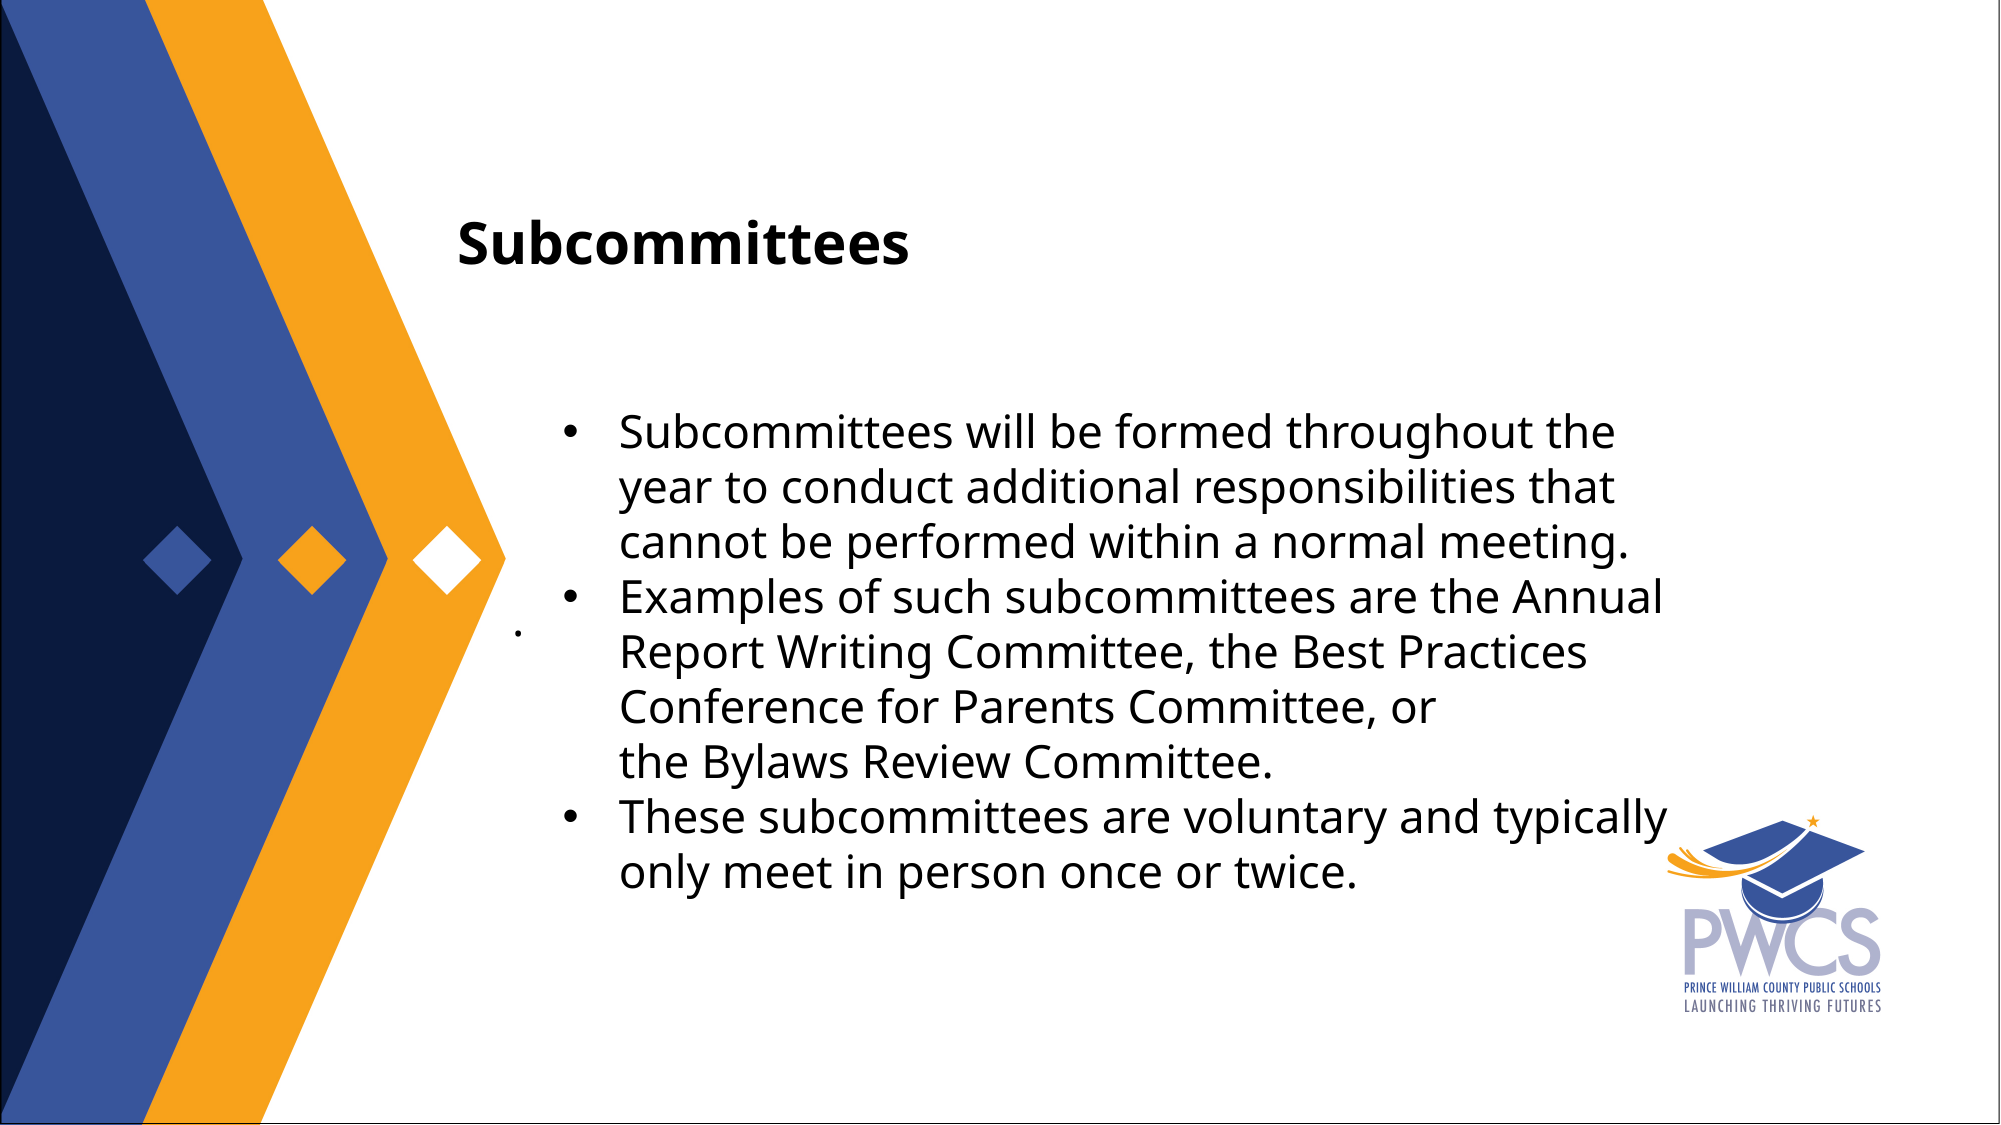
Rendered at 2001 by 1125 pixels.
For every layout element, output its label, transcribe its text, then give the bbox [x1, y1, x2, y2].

text_box . [497, 250, 1744, 1091]
text_box Subcommittees [442, 168, 1932, 324]
text_box Subcommittees will be formed throughout the year to conduct additional responsibilities that cannot be performed within a normal meeting. ​ Examples of such subcommittees are the Annual Report Writing Committee, the Best Practices Conference for Parents Committee, or the Bylaws Review Committee. ​ These subcommittees are voluntary and typically only meet in person once or twice. [547, 395, 1693, 961]
picture [0, 0, 2001, 1125]
